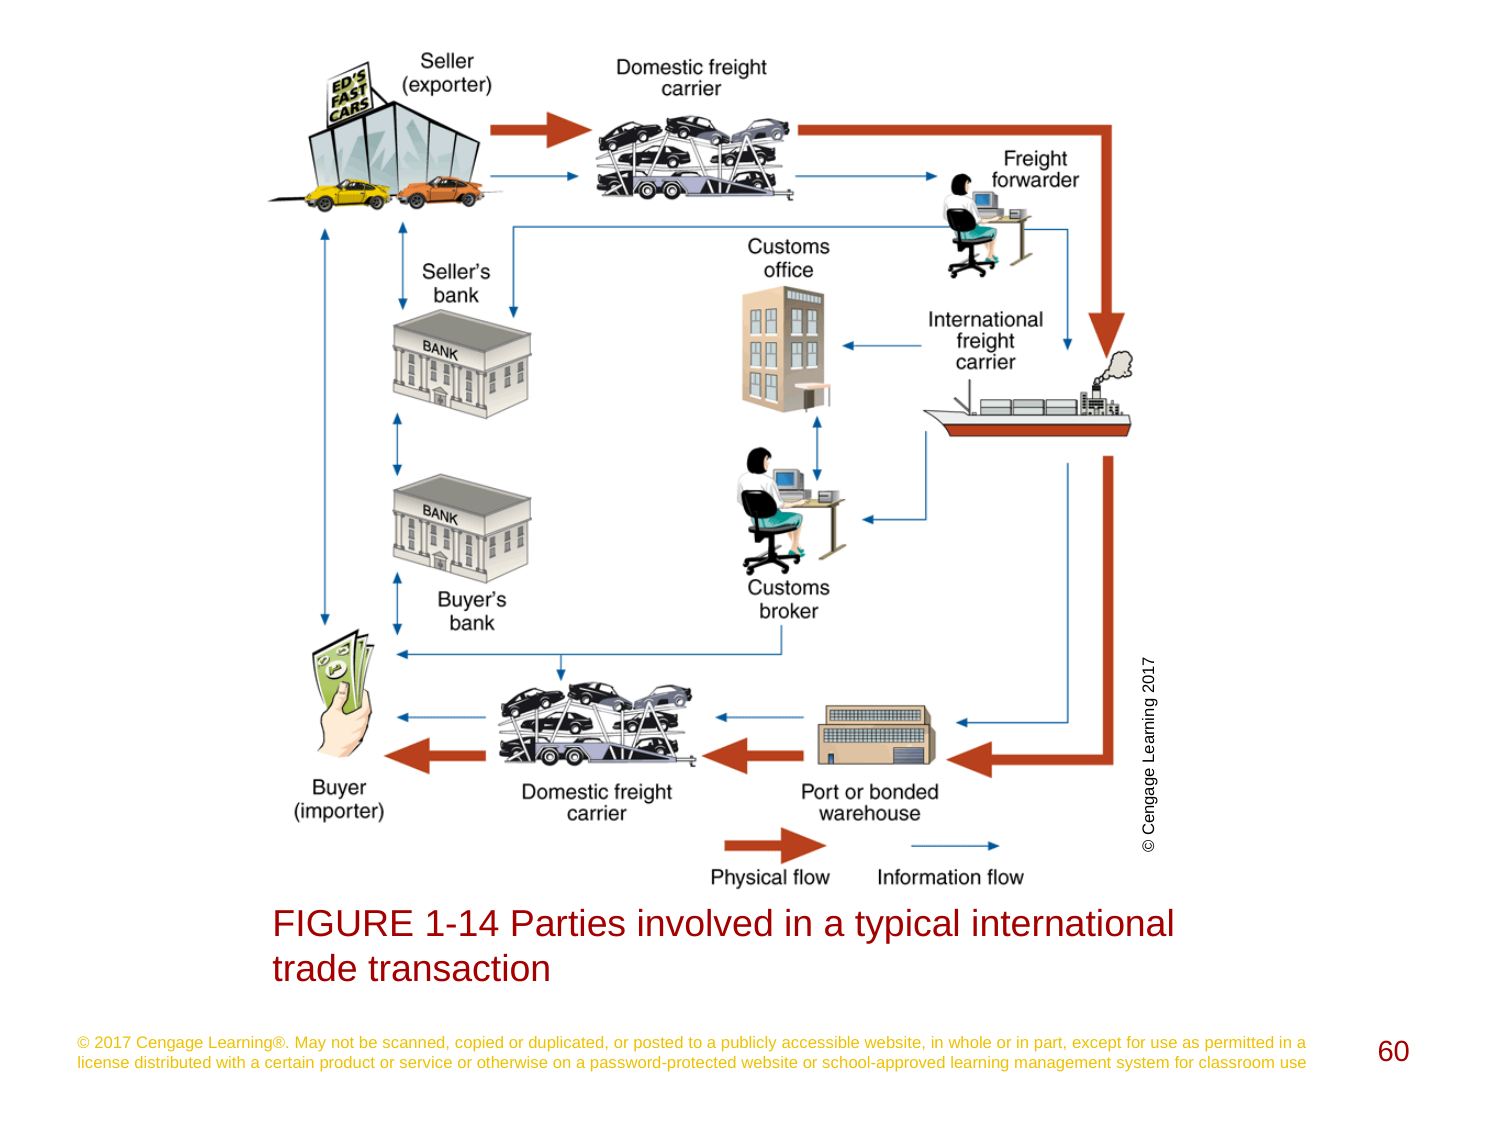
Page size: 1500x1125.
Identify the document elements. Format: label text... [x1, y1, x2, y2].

text_box FIGURE 1-14 Parties involved in a typical international trade transaction [257, 891, 1275, 997]
footer © 2017 Cengage Learning®. May not be scanned, copied or duplicated, or posted to a publicly accessible website, in whole or in part, except for use as permitted in a license distributed with a certain product or service or otherwise on a password-protected website or school-approved learning management system for classroom use [62, 1024, 1074, 1103]
slide_number 60 [1074, 1024, 1426, 1103]
picture [264, 49, 1136, 893]
text_box © Cengage Learning 2017 [1141, 533, 1165, 868]
